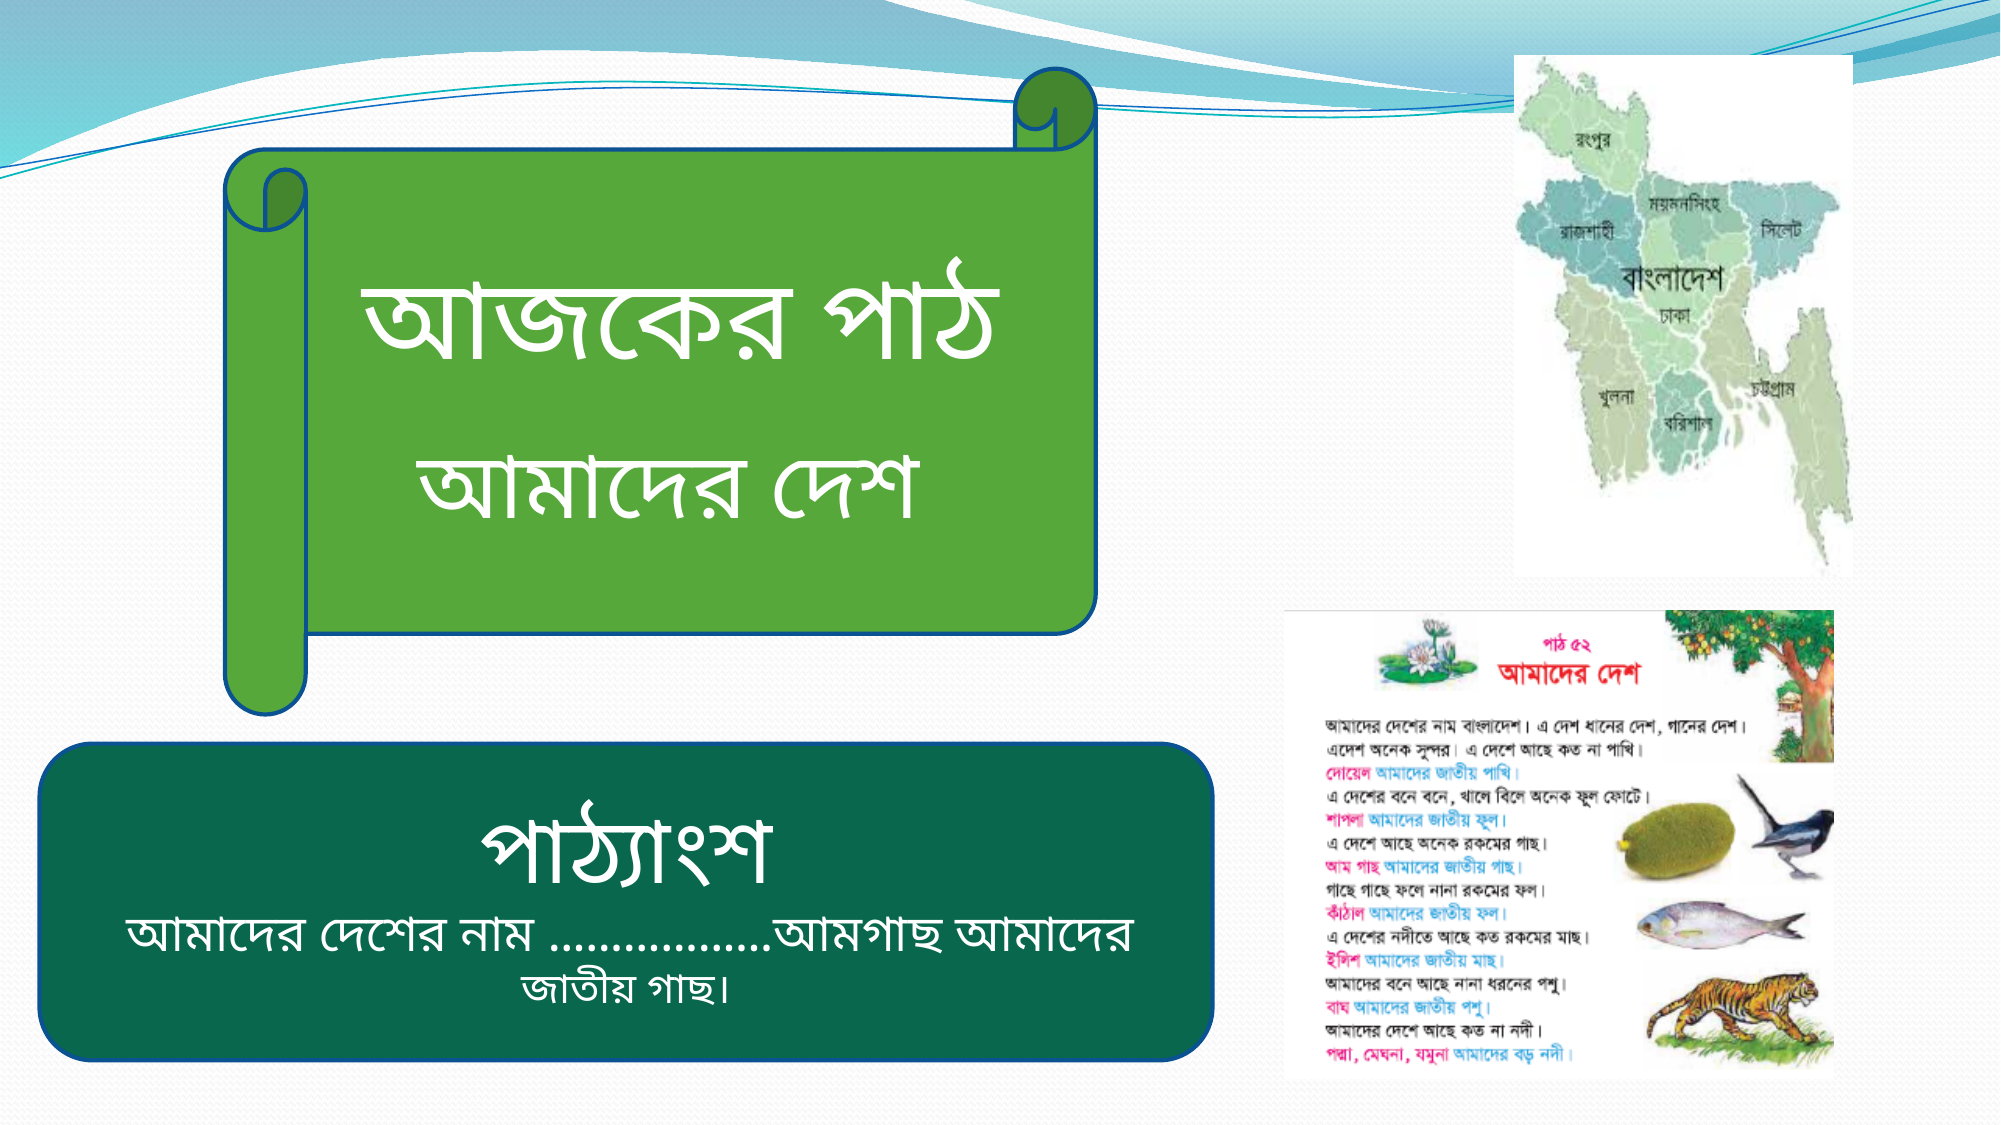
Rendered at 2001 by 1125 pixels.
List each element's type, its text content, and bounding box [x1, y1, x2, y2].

picture [1283, 610, 1834, 1080]
text_box আজকের পাঠ আমাদের দেশ [222, 66, 1098, 717]
text_box পাঠ্যাংশ আমাদের দেশের নাম ..................আমগাছ আমাদের জাতীয় গাছ। [37, 741, 1215, 1063]
picture [1514, 54, 1853, 577]
